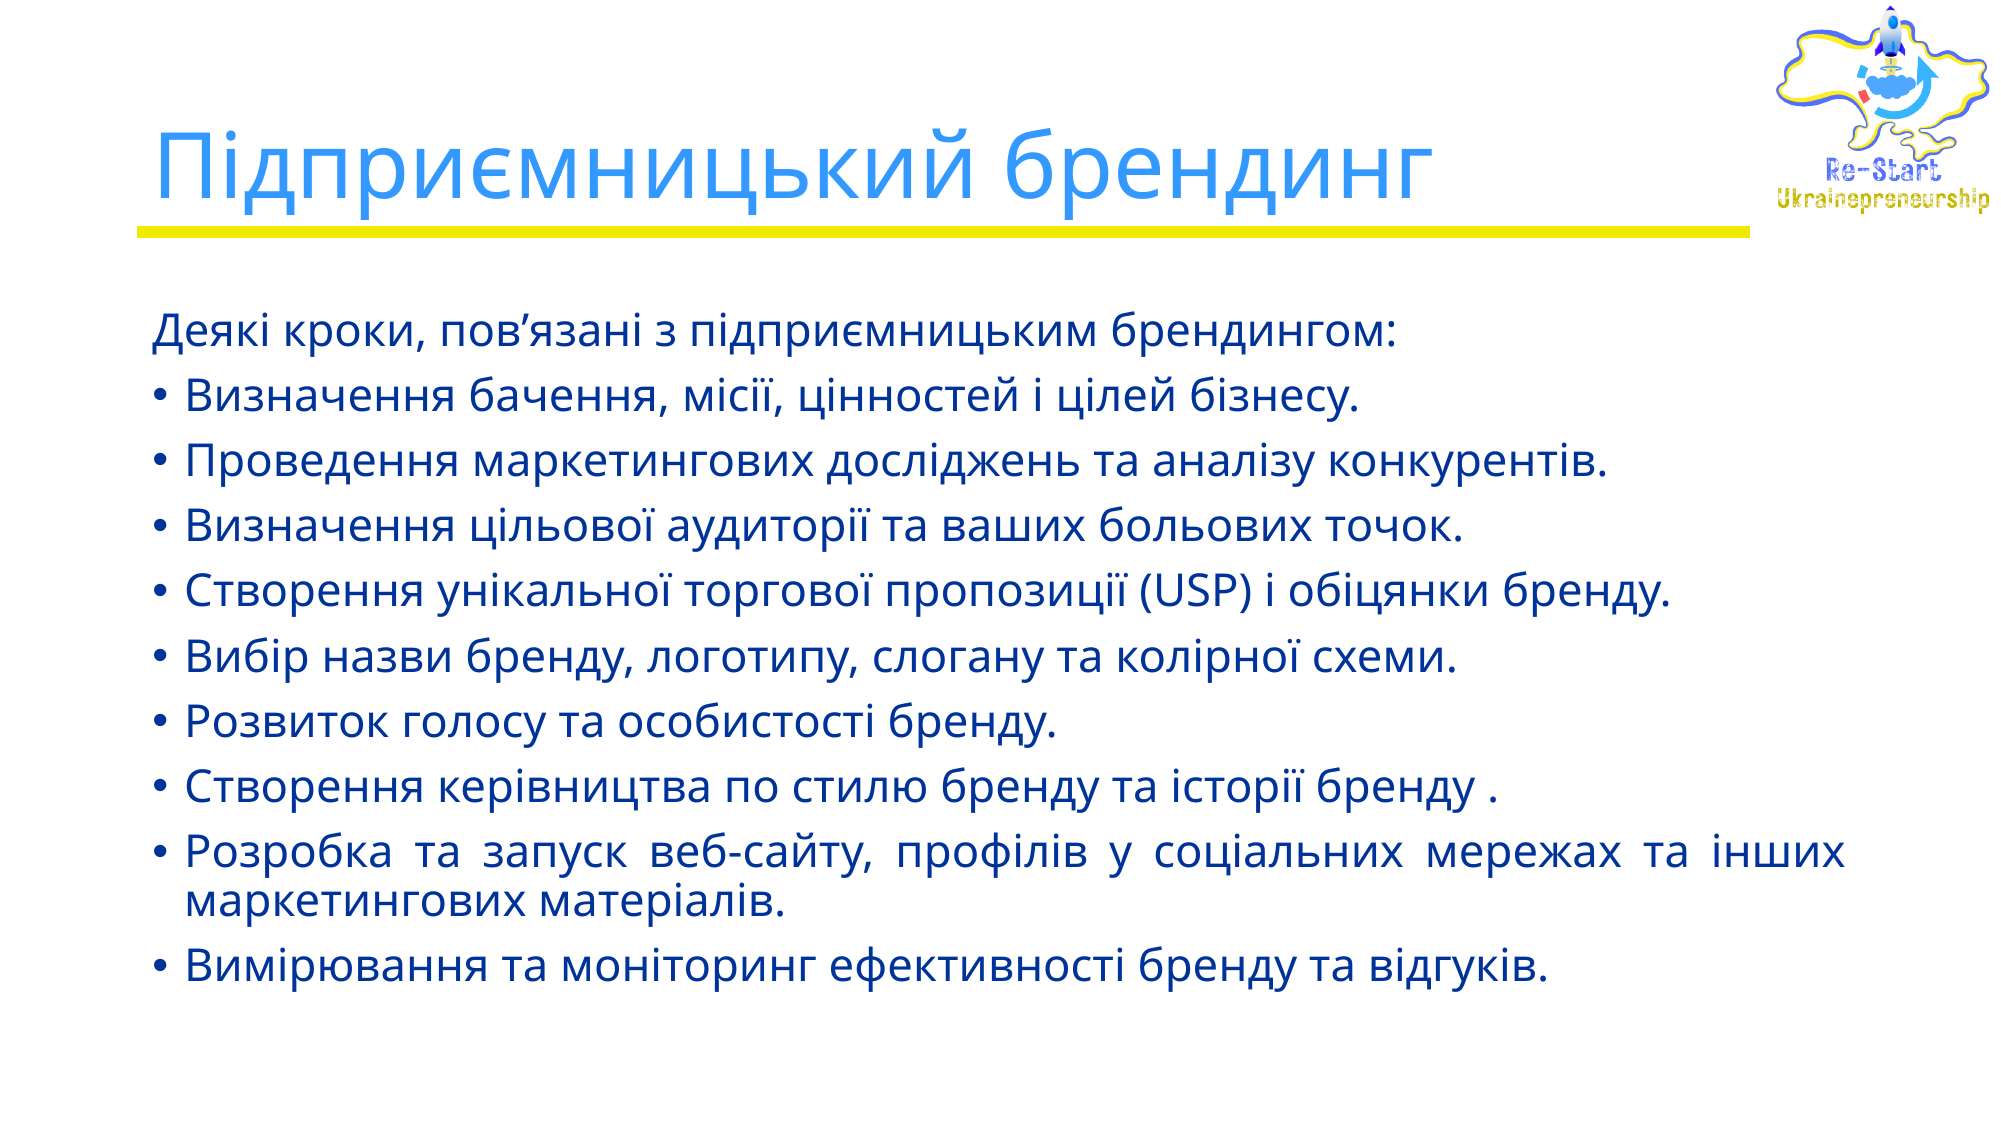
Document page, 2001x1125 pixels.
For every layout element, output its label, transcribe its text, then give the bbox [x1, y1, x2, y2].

picture [1776, 5, 1990, 218]
list Деякі кроки, пов’язані з підприємницьким брендингом: Визначення бачення, місії, цінностей і цілей бізнесу. Проведення маркетингових досліджень та аналізу конкурентів. Визначення цільової аудиторії та ваших больових точок. Створення унікальної торгової пропозиції (USP) і обіцянки бренду. Вибір назви бренду, логотипу, слогану та колірної схеми. Розвиток голосу та особистості бренду. Створення керівництва по стилю бренду та історії бренду . Розробка та запуск веб-сайту, профілів у соціальних мережах та інших маркетингових матеріалів. Вимірювання та моніторинг ефективності бренду та відгуків. [137, 299, 1863, 1014]
title Підприємницький брендинг [137, 59, 1863, 278]
